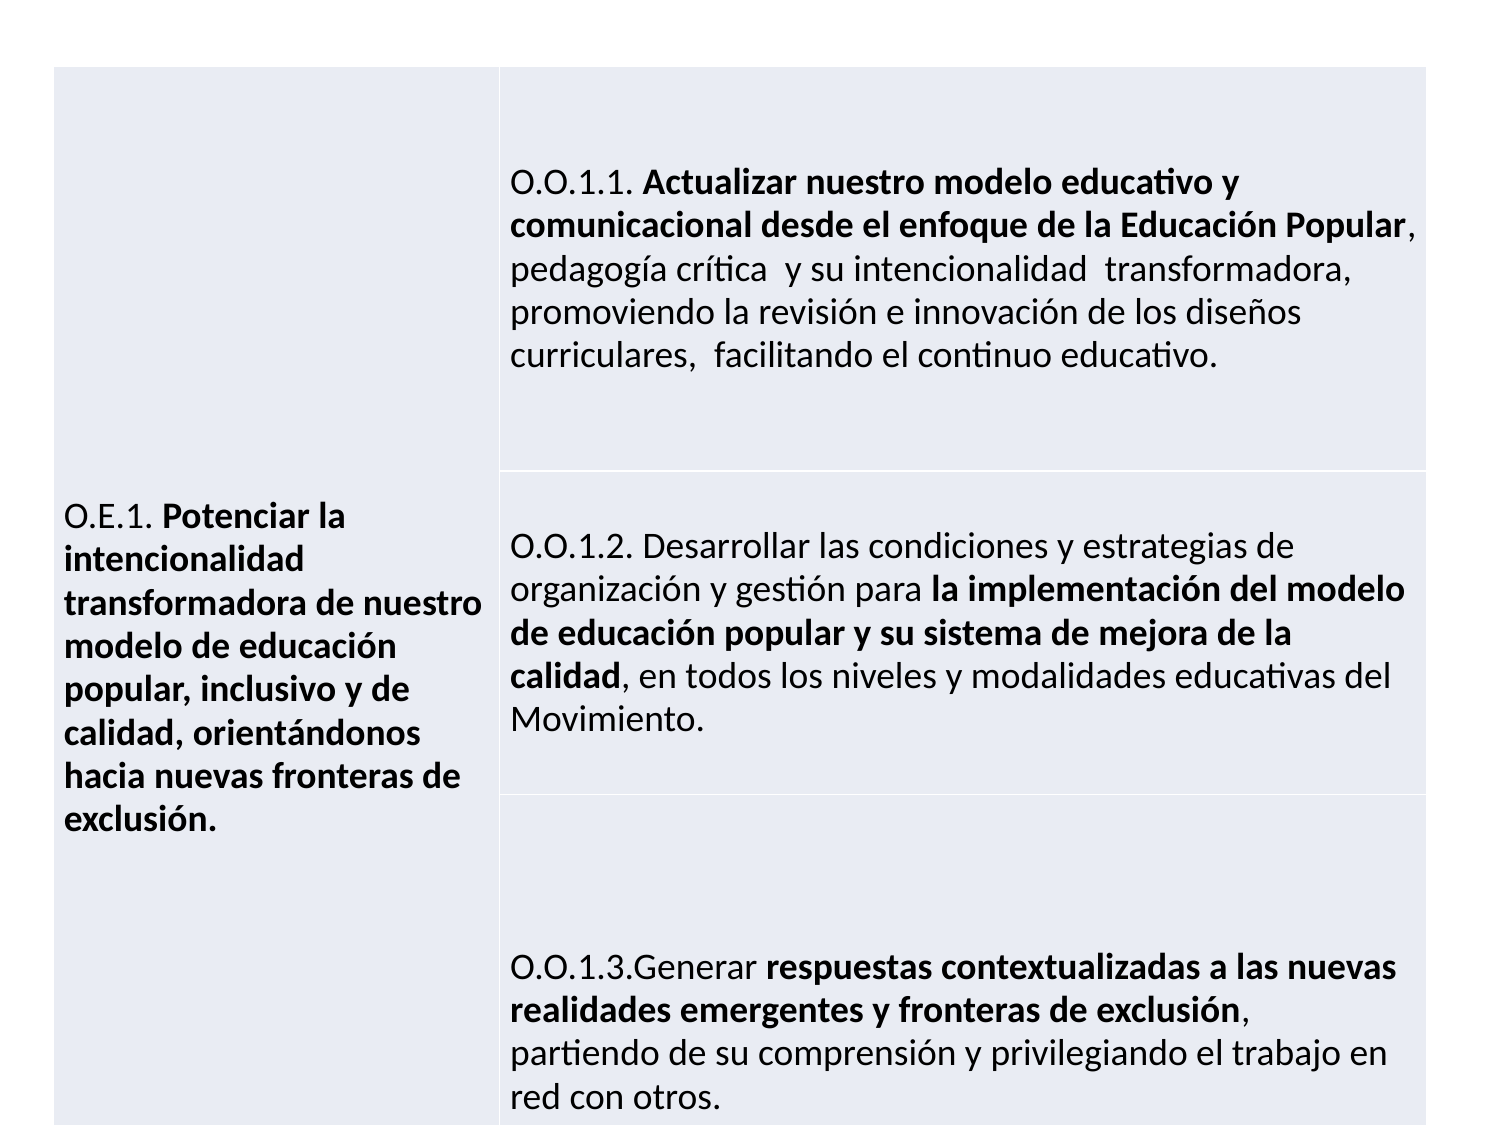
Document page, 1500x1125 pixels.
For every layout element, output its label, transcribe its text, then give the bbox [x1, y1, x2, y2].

table_header O.O.1.1. Actualizar nuestro modelo educativo y comunicacional desde el enfoque de la Educación Popular, pedagogía crítica y su intencionalidad transformadora, promoviendo la revisión e innovación de los diseños curriculares, facilitando el continuo educativo. [500, 67, 1426, 470]
table_cell O.O.1.3.Generar respuestas contextualizadas a las nuevas realidades emergentes y fronteras de exclusión, partiendo de su comprensión y privilegiando el trabajo en red con otros. [500, 795, 1426, 1125]
table_header O.E.1. Potenciar la intencionalidad transformadora de nuestro modelo de educación popular, inclusivo y de calidad, orientándonos hacia nuevas fronteras de exclusión. [54, 67, 499, 1125]
table_cell O.O.1.2. Desarrollar las condiciones y estrategias de organización y gestión para la implementación del modelo de educación popular y su sistema de mejora de la calidad, en todos los niveles y modalidades educativas del Movimiento. [500, 472, 1426, 794]
